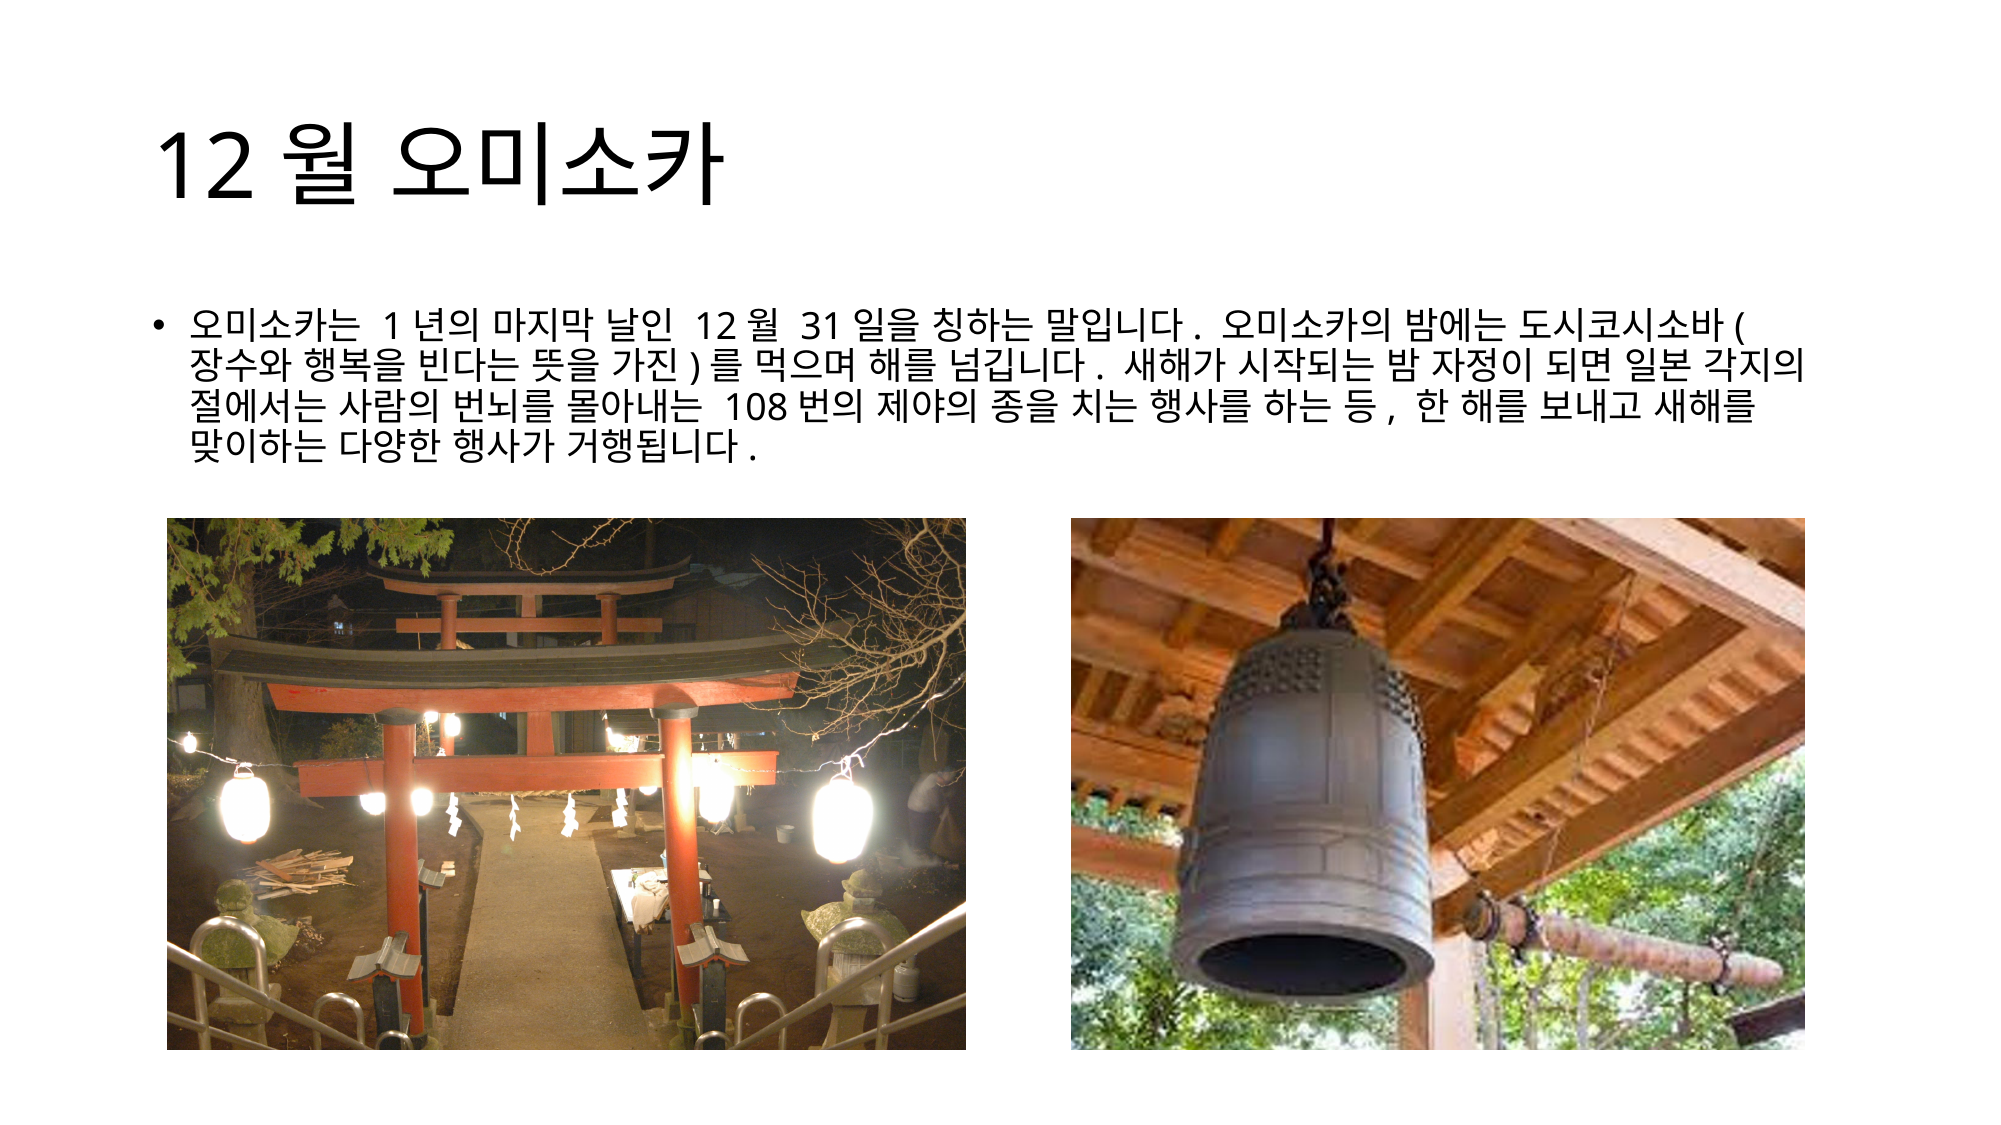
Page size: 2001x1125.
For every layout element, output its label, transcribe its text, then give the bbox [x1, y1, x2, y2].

list 오미소카는 1년의 마지막 날인 12월 31일을 칭하는 말입니다. 오미소카의 밤에는 도시코시소바(장수와 행복을 빈다는 뜻을 가진)를 먹으며 해를 넘깁니다. 새해가 시작되는 밤 자정이 되면 일본 각지의 절에서는 사람의 번뇌를 몰아내는 108번의 제야의 종을 치는 행사를 하는 등, 한 해를 보내고 새해를 맞이하는 다양한 행사가 거행됩니다. [137, 299, 1863, 1014]
picture [167, 518, 967, 1050]
picture [1070, 518, 1805, 1050]
title 12월 오미소카 [137, 59, 1863, 278]
